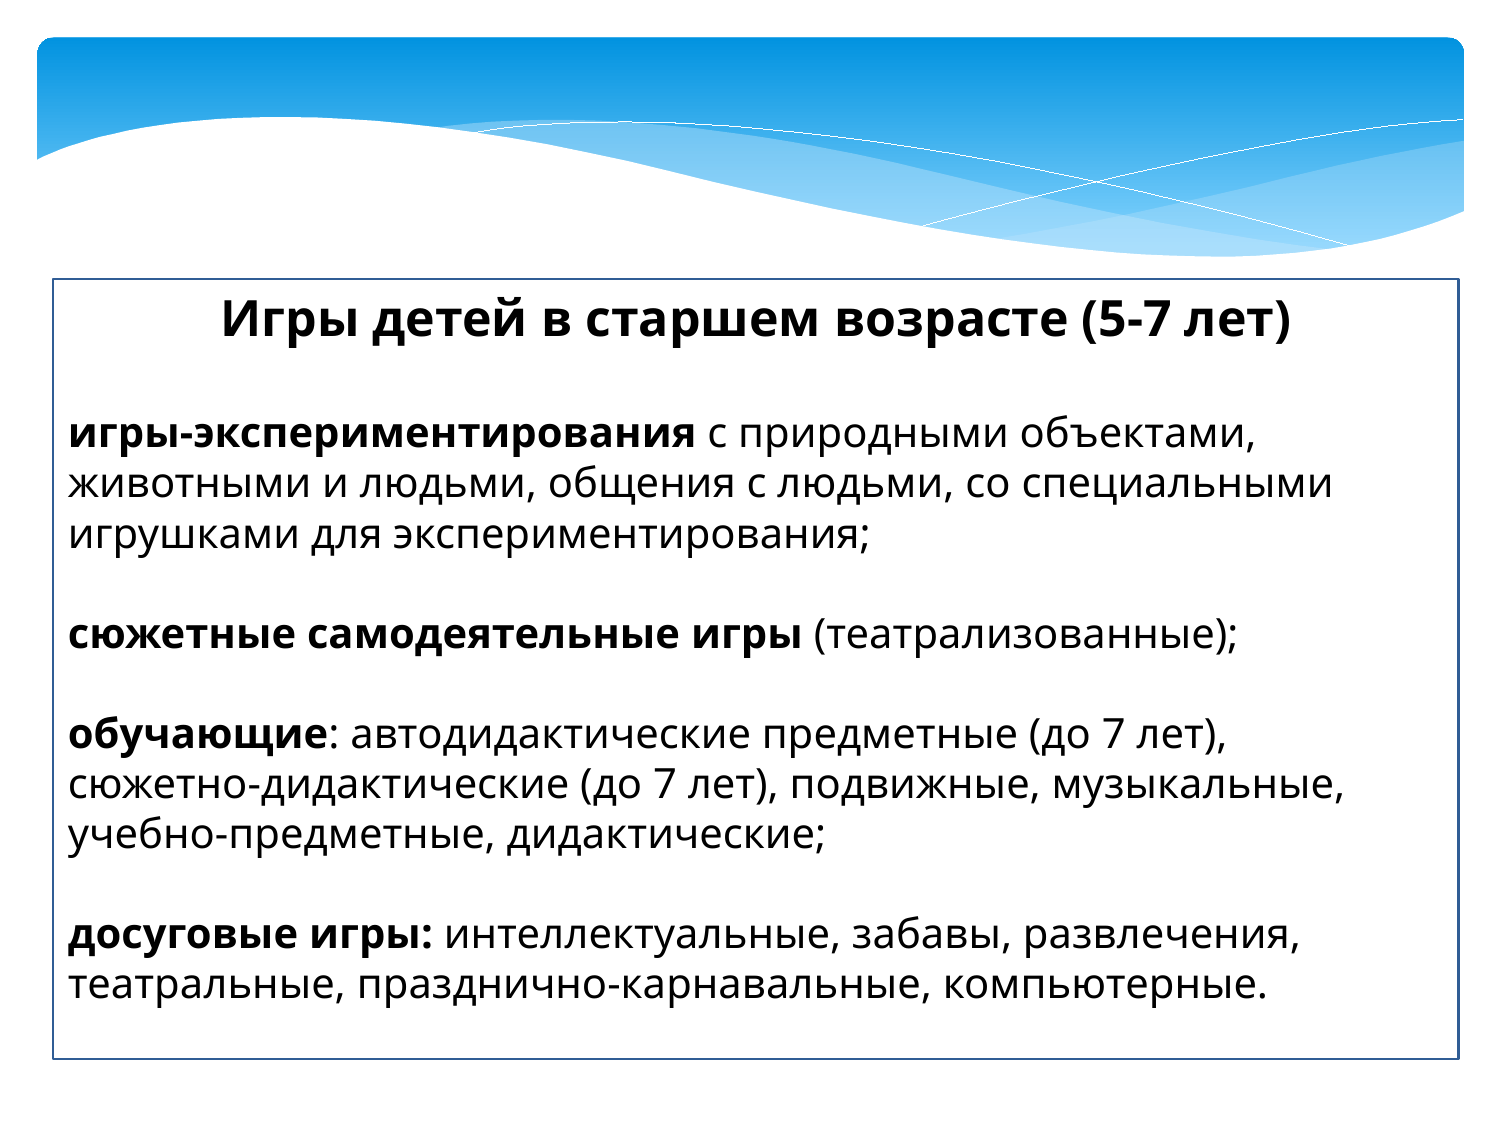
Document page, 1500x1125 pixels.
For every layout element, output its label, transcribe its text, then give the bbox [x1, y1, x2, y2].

text_box Игры детей в старшем возрасте (5-7 лет) игры-экспериментирования с природными объектами, животными и людьми, общения с людьми, со специальными игрушками для экспериментирования; сюжетные самодеятельные игры (театрализованные); обучающие: автодидактические предметные (до 7 лет), сюжетно-дидактические (до 7 лет), подвижные, музыкальные, учебно-предметные, дидактические; досуговые игры: интеллектуальные, забавы, развлечения, театральные, празднично-карнавальные, компьютерные. [52, 278, 1460, 1060]
